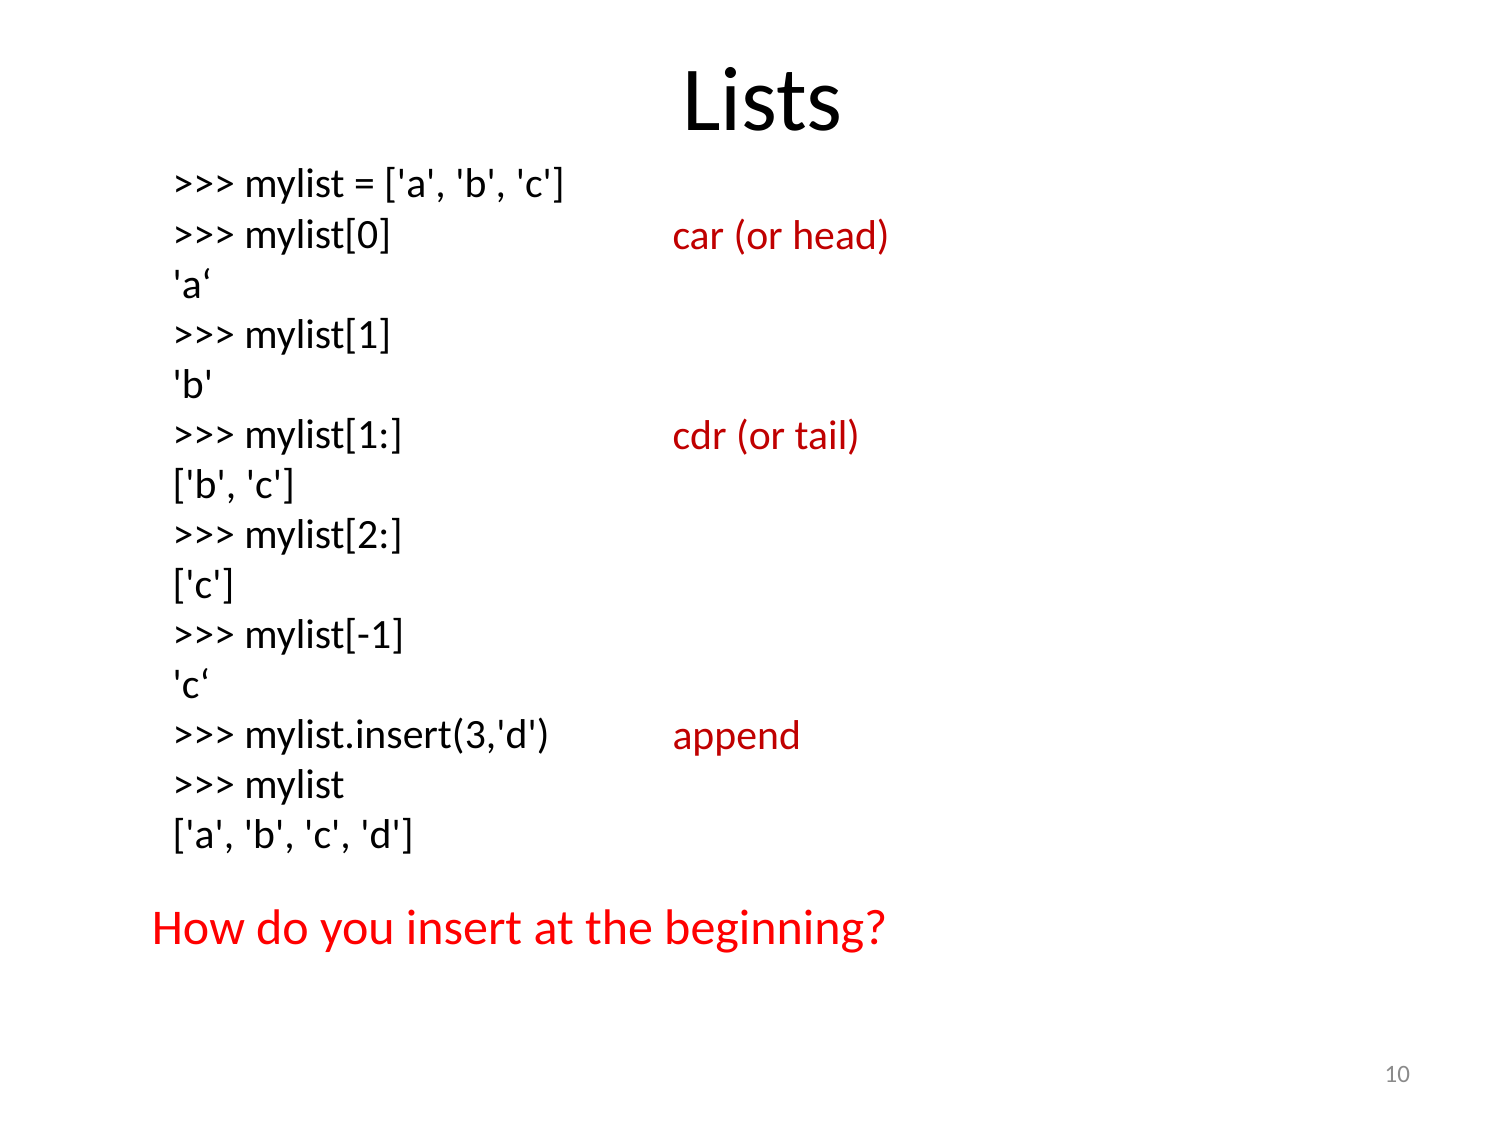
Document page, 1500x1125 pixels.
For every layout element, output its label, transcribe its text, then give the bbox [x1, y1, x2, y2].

slide_number 10 [1074, 1042, 1425, 1103]
text_box >>> mylist = ['a', 'b', 'c'] >>> mylist[0] 'a‘ >>> mylist[1] 'b' >>> mylist[1:] ['b', 'c'] >>> mylist[2:] ['c'] >>> mylist[-1] 'c‘ >>> mylist.insert(3,'d') >>> mylist ['a', 'b', 'c', 'd'] [158, 148, 581, 864]
text_box How do you insert at the beginning? [137, 887, 903, 962]
title Lists [87, 0, 1438, 188]
text_box car (or head) cdr (or tail) append [657, 200, 905, 865]
